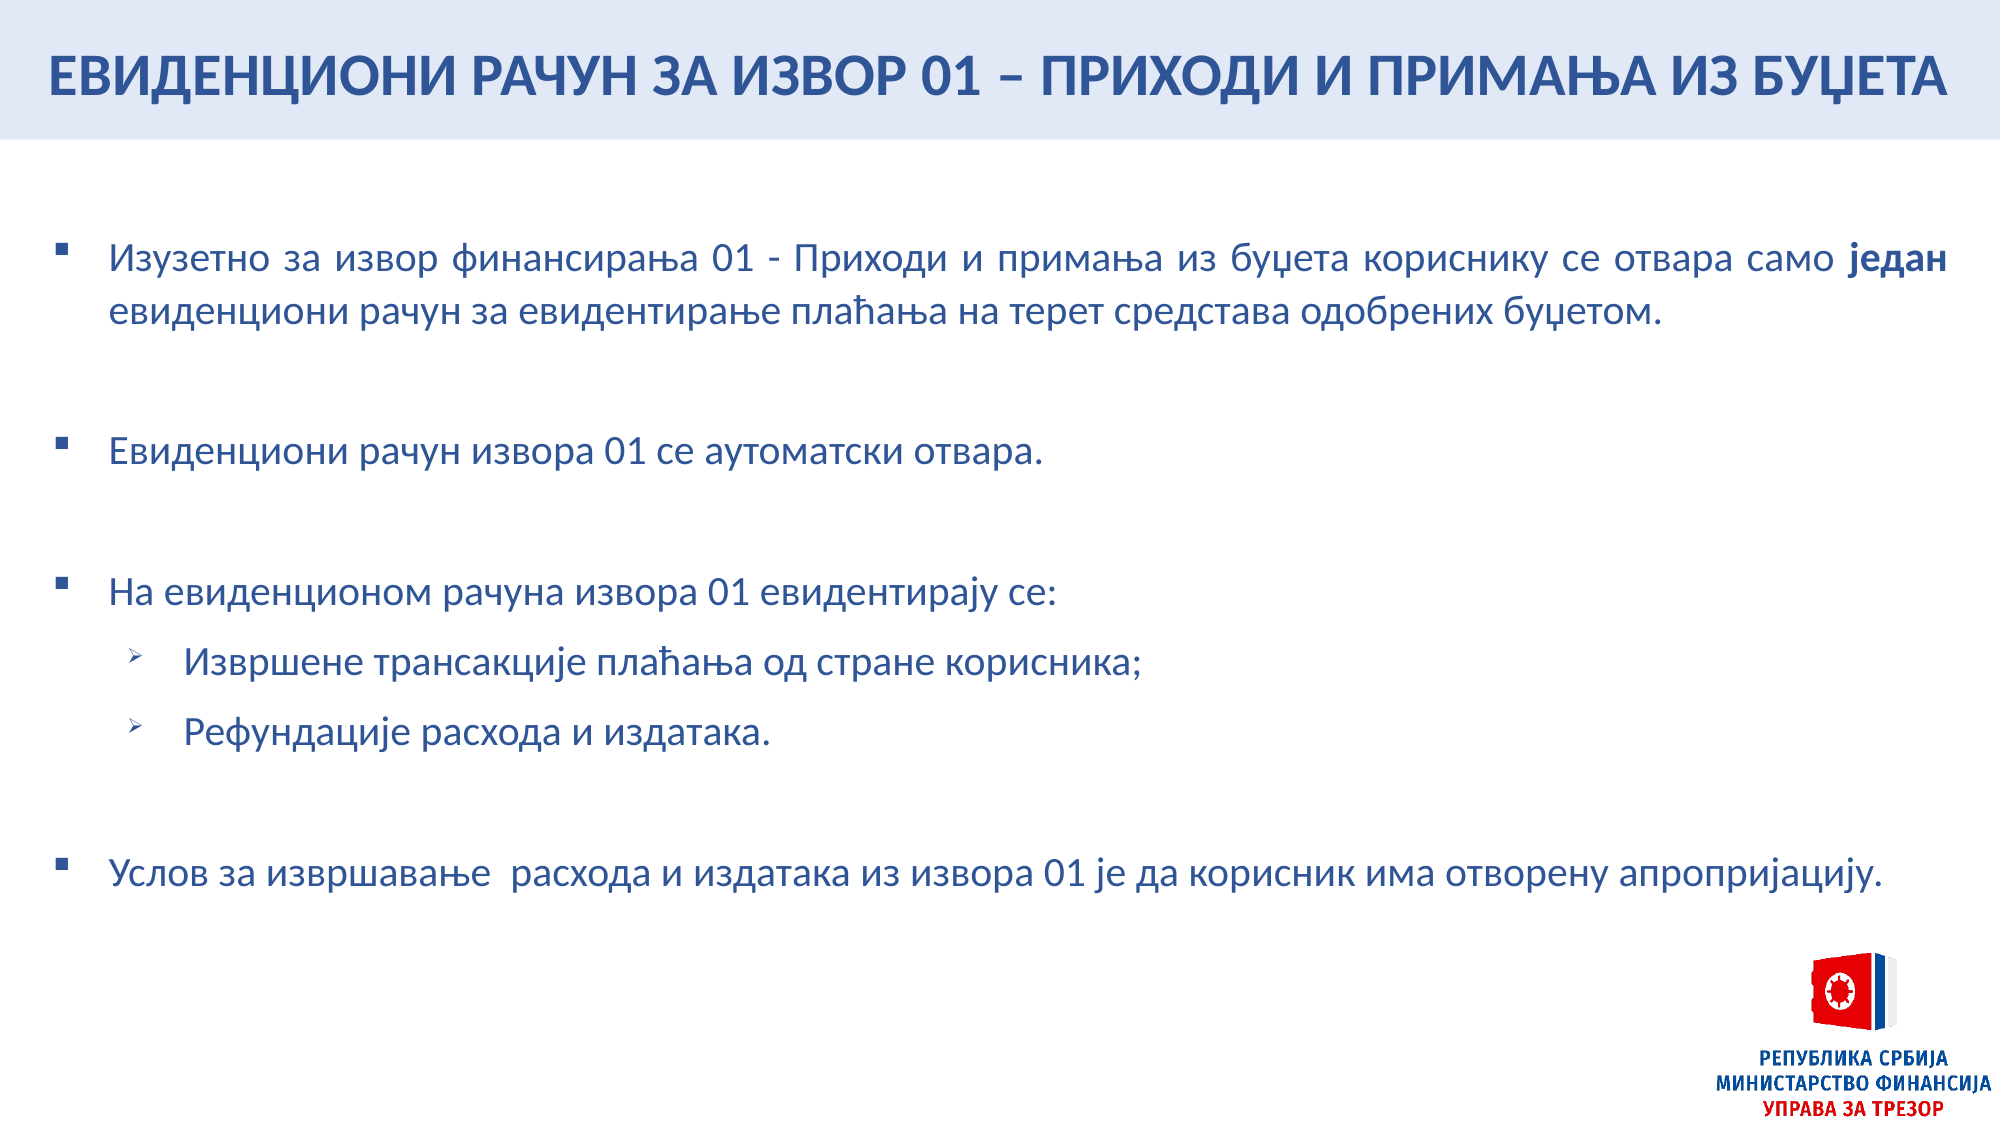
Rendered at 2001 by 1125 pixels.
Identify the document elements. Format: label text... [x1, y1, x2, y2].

picture [1707, 943, 2000, 1125]
text_box Изузетно за извор финансирања 01 - Приходи и примања из буџета кориснику се отвара само један евиденциони рачун за евидентирање плаћања на терет средстава одобрених буџетом. Евиденциони рачун извора 01 се аутоматски отвара. На евиденционом рачуна извора 01 евидентирају се: Извршене трансакције плаћања од стране корисника; Рефундације расхода и издатака. Услов за извршавање расхода и издатака из извора 01 је да корисник има отворену апропријацију. [37, 218, 1963, 902]
text_box ЕВИДЕНЦИОНИ РАЧУН ЗА ИЗВОР 01 – ПРИХОДИ И ПРИМАЊА ИЗ БУЏЕТА [0, 0, 2000, 140]
